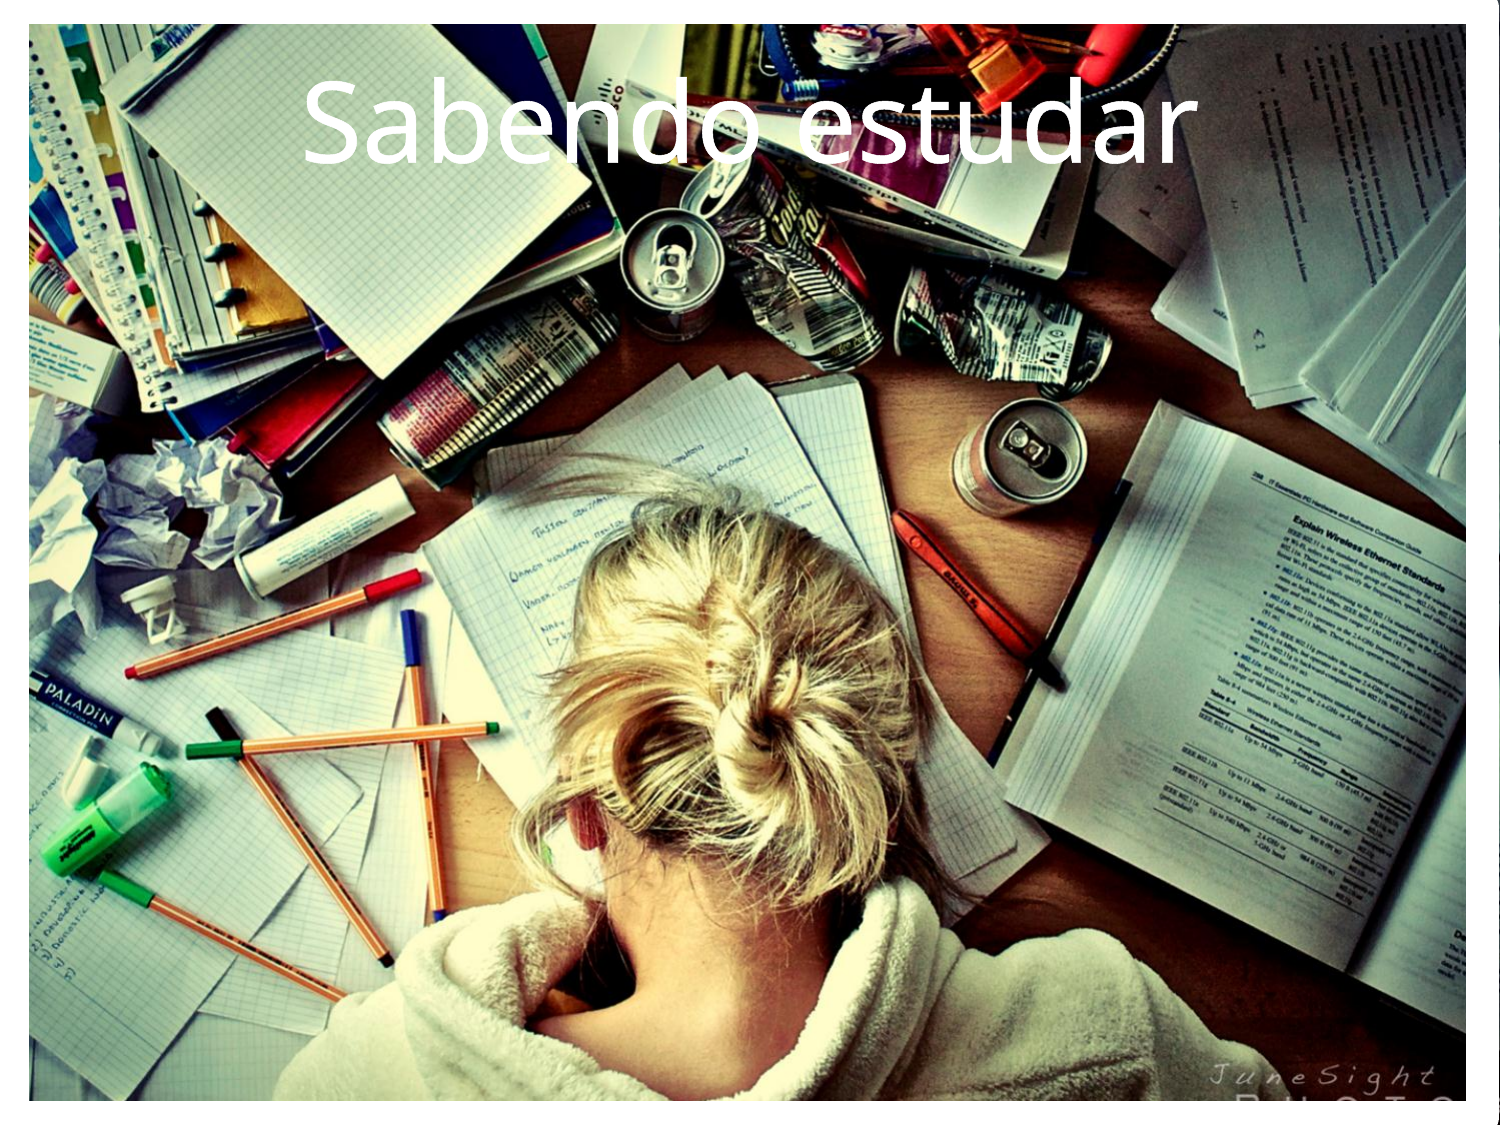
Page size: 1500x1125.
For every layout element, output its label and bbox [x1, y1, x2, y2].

text_box [10, 5, 1484, 1120]
picture [0, 0, 1500, 1125]
